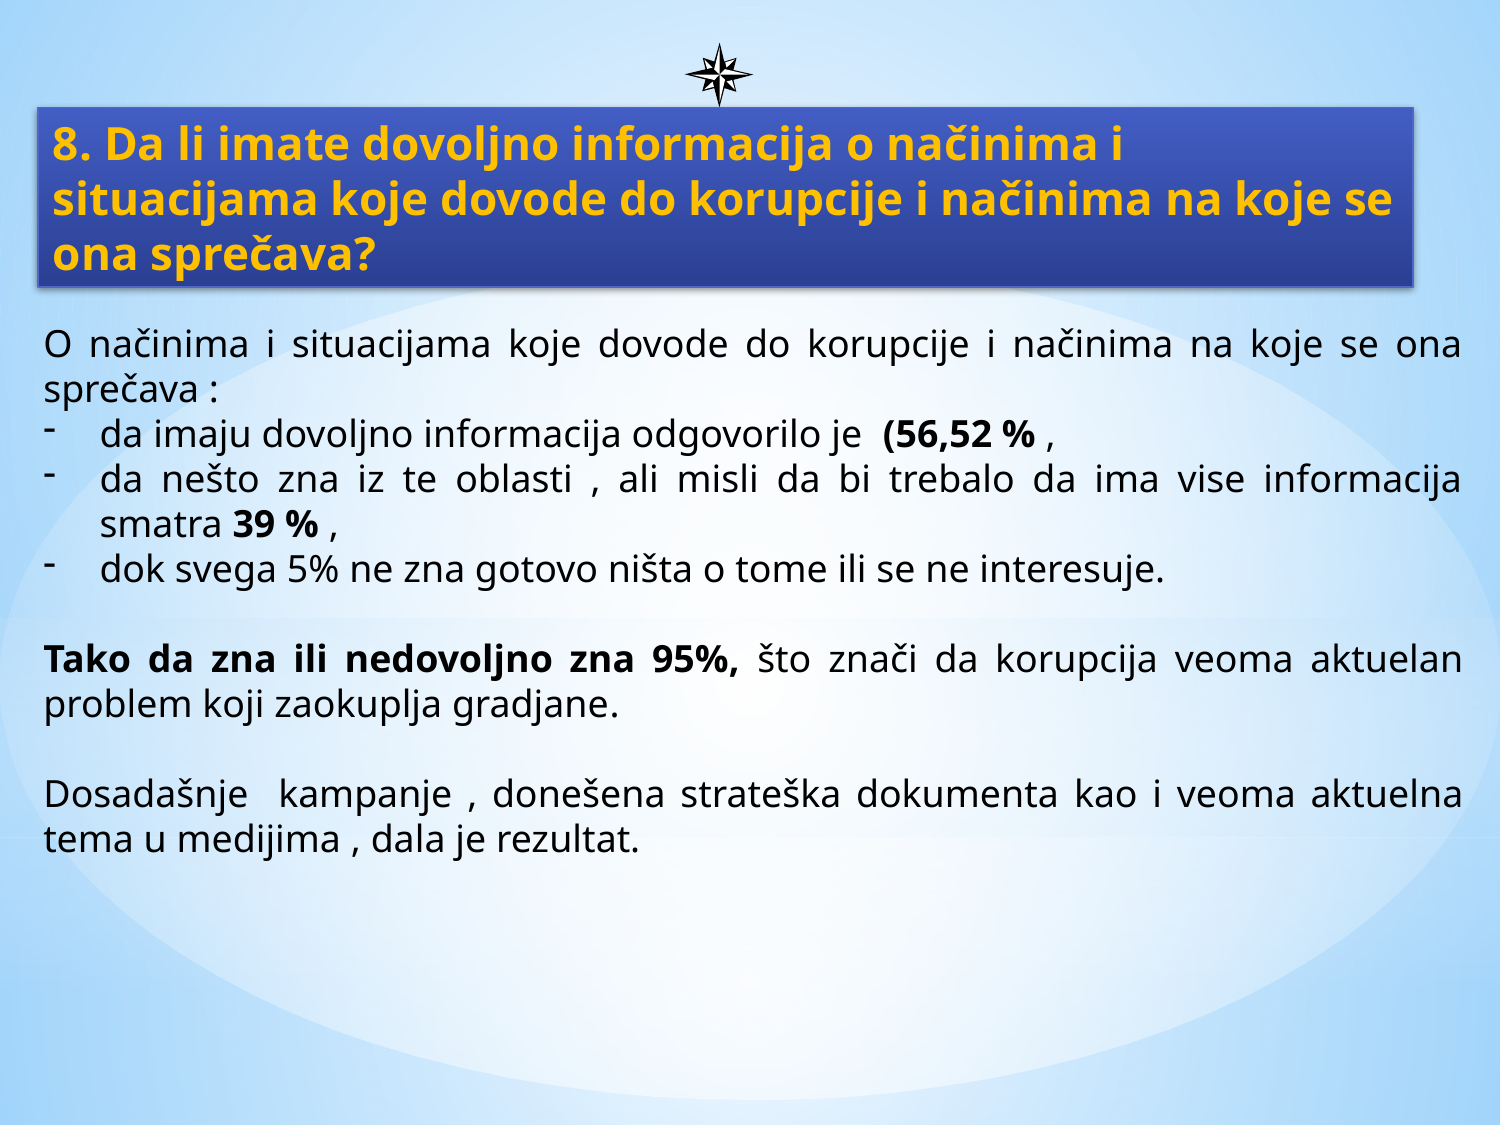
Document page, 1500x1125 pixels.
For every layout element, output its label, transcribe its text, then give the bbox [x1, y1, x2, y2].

text_box O načinima i situacijama koje dovode do korupcije i načinima na koje se ona sprečava : da imaju dovoljno informacija odgovorilo je (56,52 % , da nešto zna iz te oblasti , ali misli da bi trebalo da ima vise informacija smatra 39 % , dok svega 5% ne zna gotovo ništa o tome ili se ne interesuje. Tako da zna ili nedovoljno zna 95%, što znači da korupcija veoma aktuelan problem koji zaokuplja gradjane. Dosadašnje kampanje , donešena strateška dokumenta kao i veoma aktuelna tema u medijima , dala je rezultat. [28, 312, 1479, 868]
text_box 8. Da li imate dovoljno informacija o načinima i situacijama koje dovode do korupcije i načinima na koje se ona sprečava? [37, 107, 1414, 288]
picture [684, 42, 754, 108]
